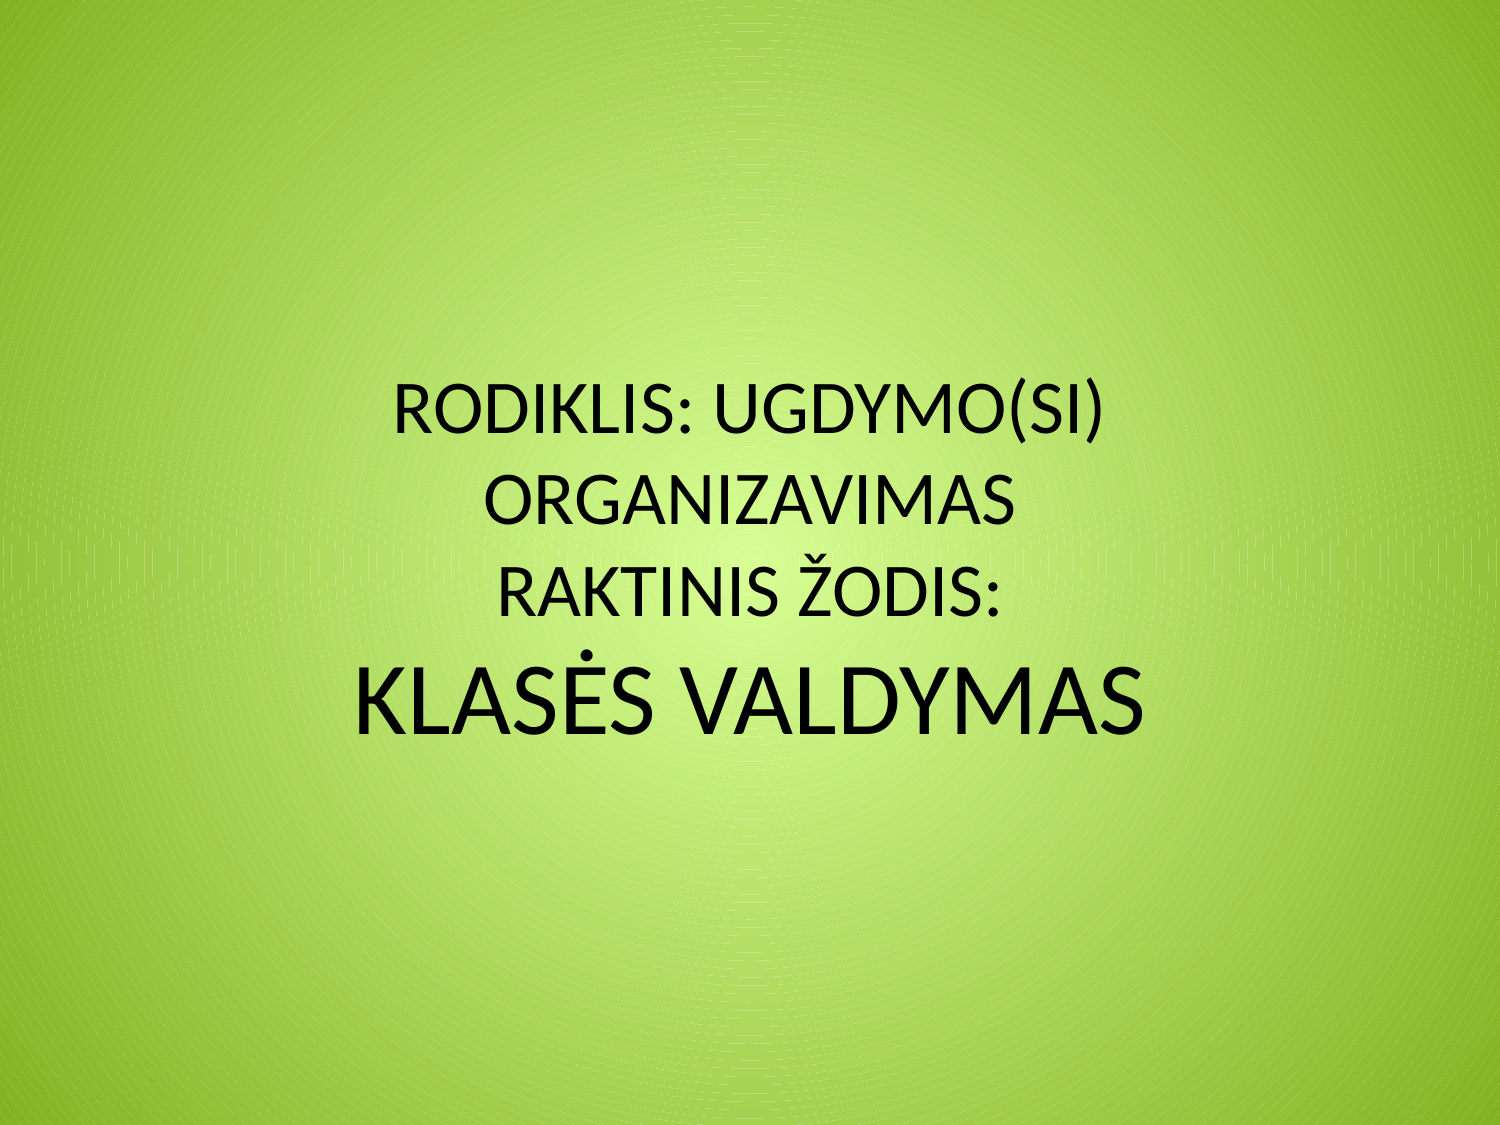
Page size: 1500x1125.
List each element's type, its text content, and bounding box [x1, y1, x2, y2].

title RODIKLIS: UGDYMO(SI) ORGANIZAVIMAS RAKTINIS ŽODIS: KLASĖS VALDYMAS [112, 349, 1388, 764]
